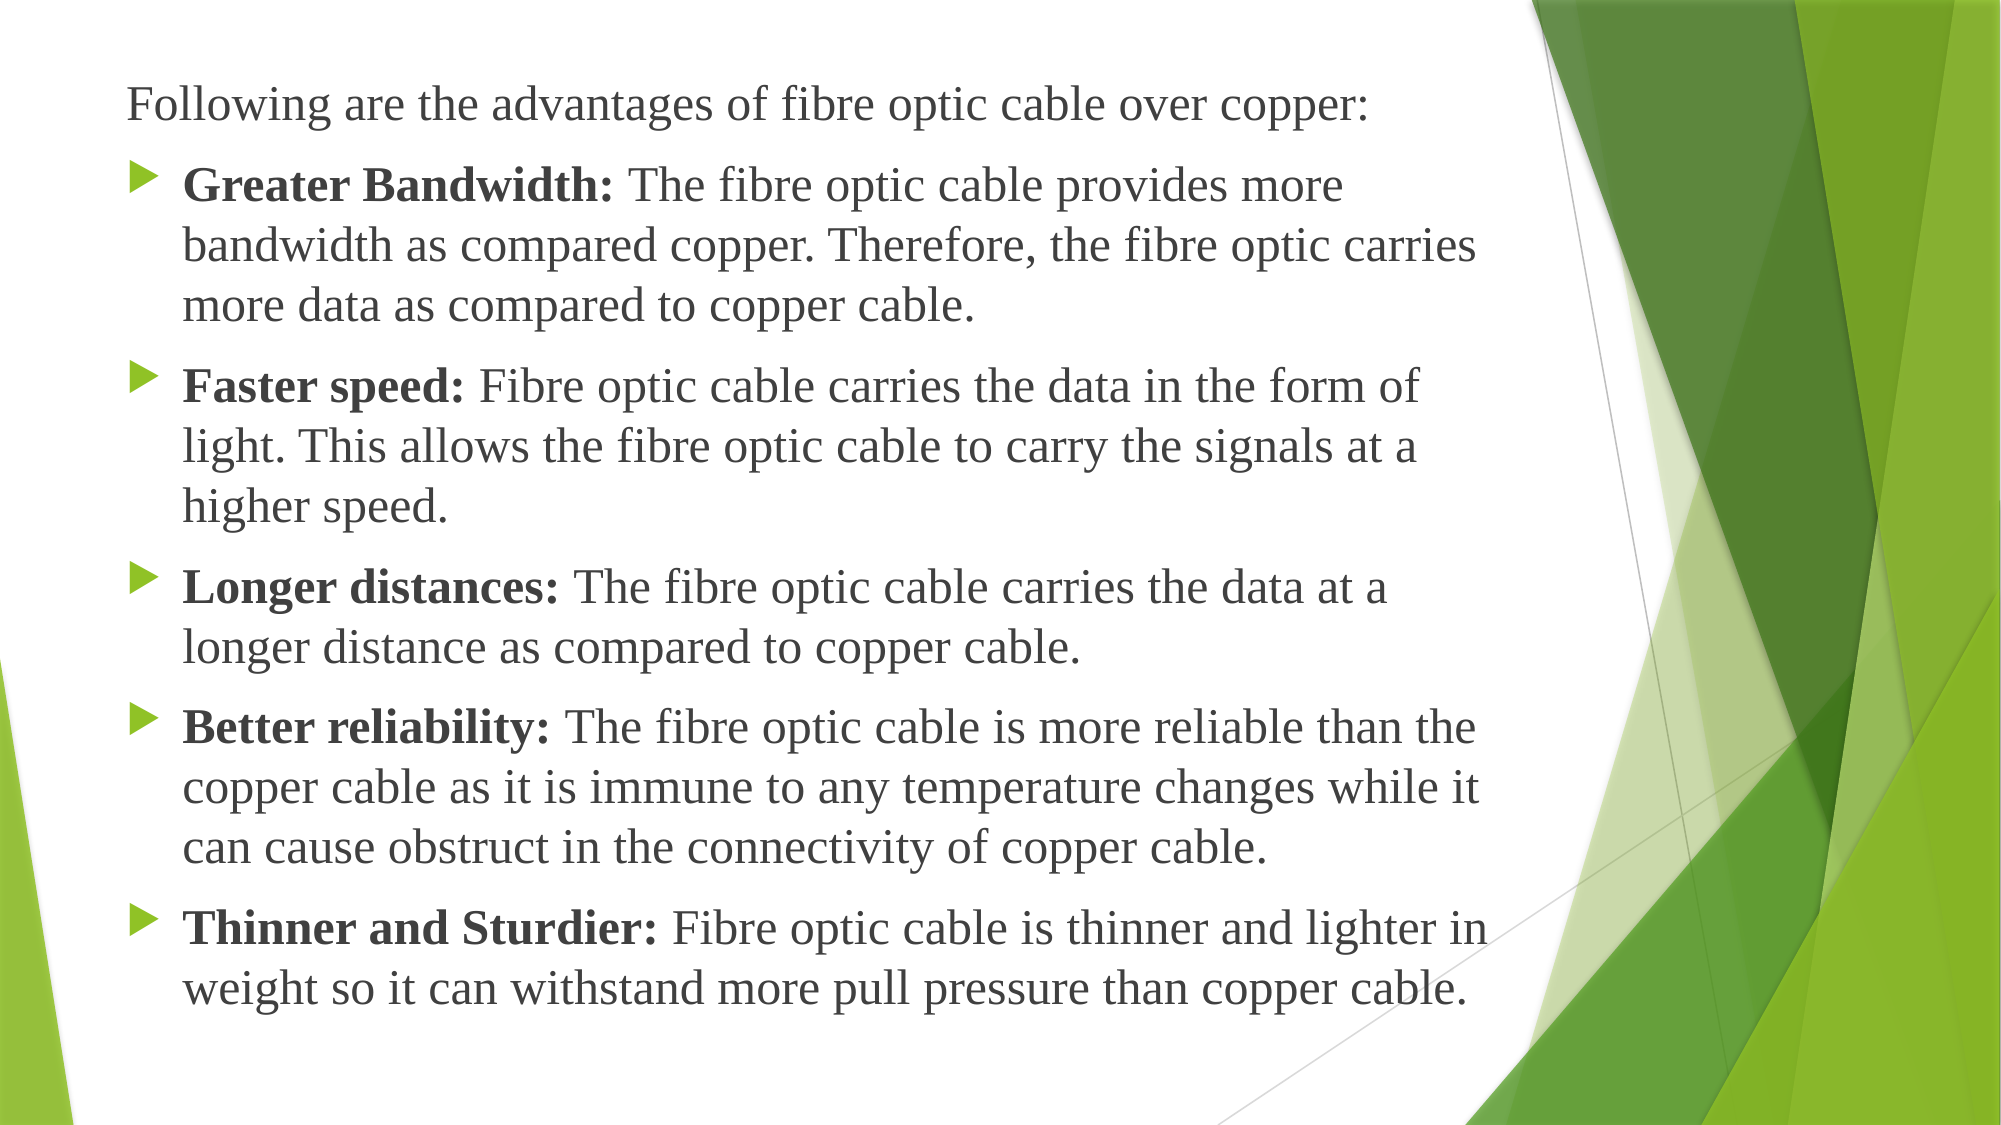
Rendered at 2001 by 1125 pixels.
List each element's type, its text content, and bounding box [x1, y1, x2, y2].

list Following are the advantages of fibre optic cable over copper: Greater Bandwidth: The fibre optic cable provides more bandwidth as compared copper. Therefore, the fibre optic carries more data as compared to copper cable. Faster speed: Fibre optic cable carries the data in the form of light. This allows the fibre optic cable to carry the signals at a higher speed. Longer distances: The fibre optic cable carries the data at a longer distance as compared to copper cable. Better reliability: The fibre optic cable is more reliable than the copper cable as it is immune to any temperature changes while it can cause obstruct in the connectivity of copper cable. Thinner and Sturdier: Fibre optic cable is thinner and lighter in weight so it can withstand more pull pressure than copper cable. [111, 63, 1522, 1064]
